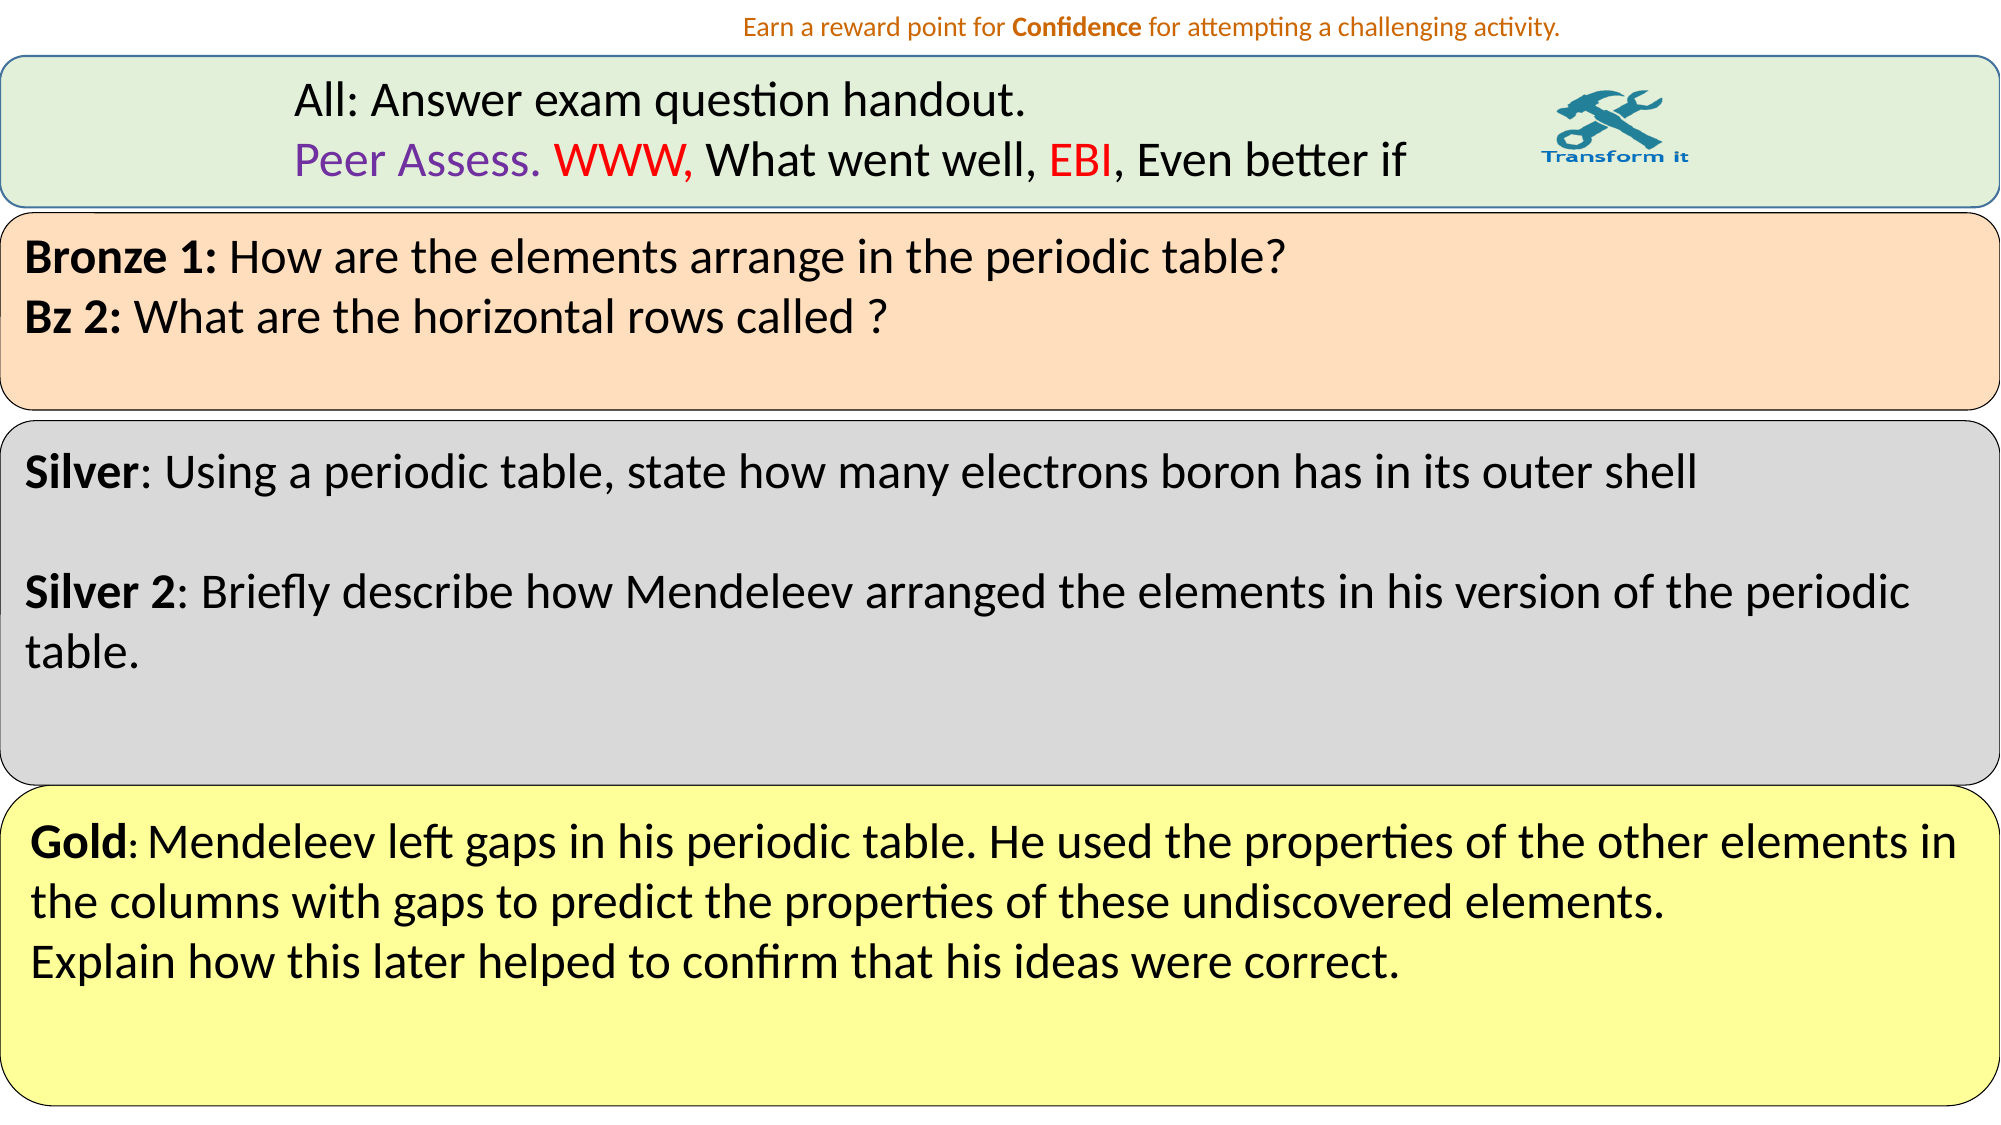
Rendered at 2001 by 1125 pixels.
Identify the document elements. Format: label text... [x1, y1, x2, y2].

text_box Earn a reward point for Confidence for attempting a challenging activity. [728, 1, 1615, 50]
text_box Silver: Using a periodic table, state how many electrons boron has in its outer shell Silver 2: Briefly describe how Mendeleev arranged the elements in his version of the periodic table. [0, 420, 2000, 786]
text_box Gold: Mendeleev left gaps in his periodic table. He used the properties of the other elements in the columns with gaps to predict the properties of these undiscovered elements. Explain how this later helped to confirm that his ideas were correct. [0, 786, 2000, 1107]
text_box Bronze 1: How are the elements arrange in the periodic table? Bz 2: What are the horizontal rows called ? [0, 212, 2000, 411]
text_box All: Answer exam question handout. Peer Assess. WWW, What went well, EBI, Even better if [279, 59, 1662, 195]
text_box [0, 54, 2000, 209]
picture [1520, 88, 1708, 175]
